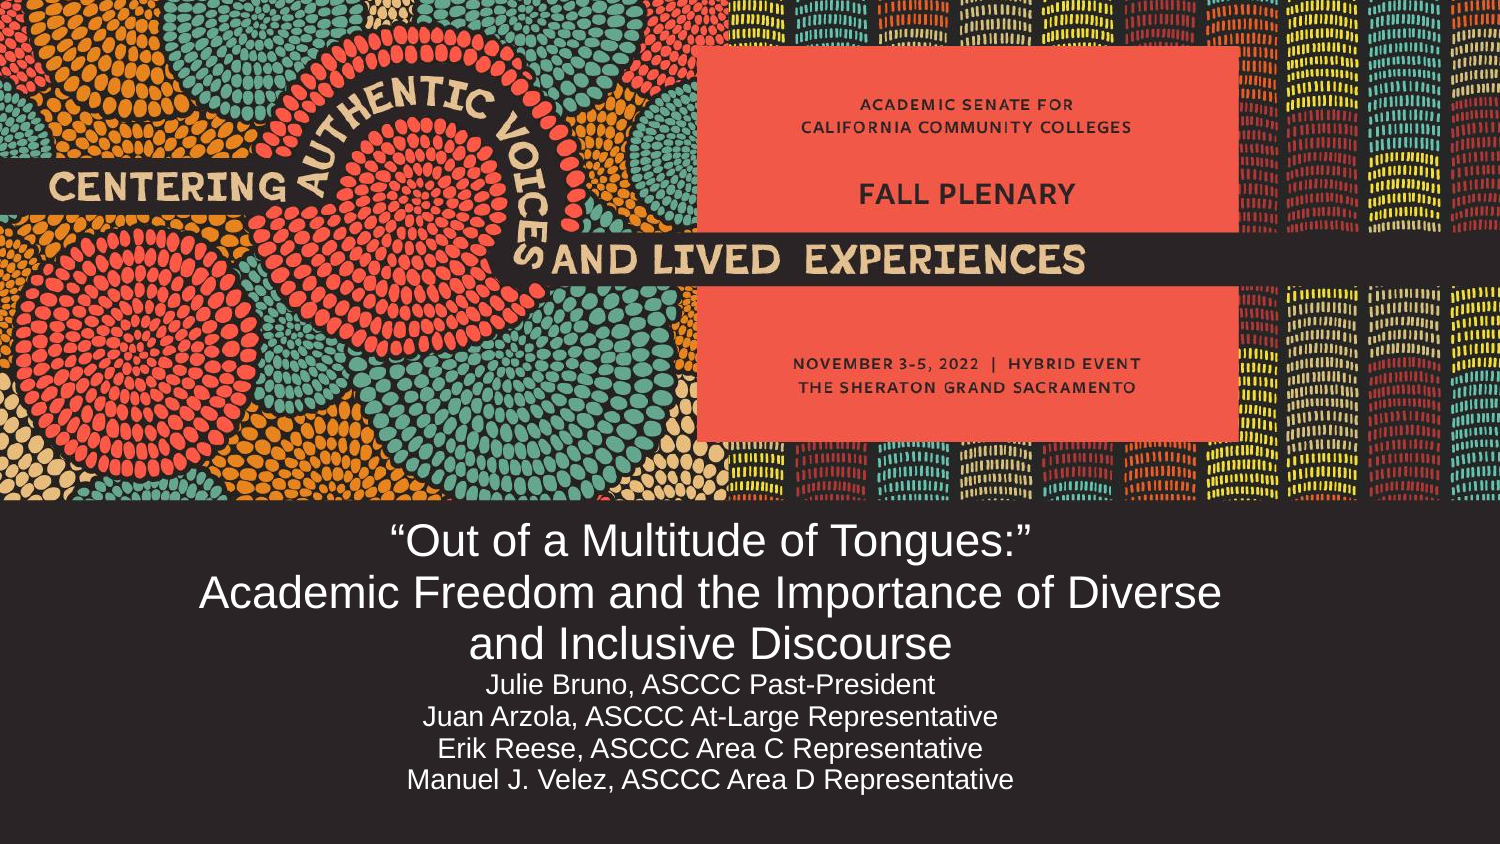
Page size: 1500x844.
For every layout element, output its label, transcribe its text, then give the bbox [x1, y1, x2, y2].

picture [0, 0, 1500, 844]
title “Out of a Multitude of Tongues:” Academic Freedom and the Importance of Diverse and Inclusive Discourse Julie Bruno, ASCCC Past-President Juan Arzola, ASCCC At-Large Representative Erik Reese, ASCCC Area C Representative Manuel J. Velez, ASCCC Area D Representative [174, 509, 1248, 844]
